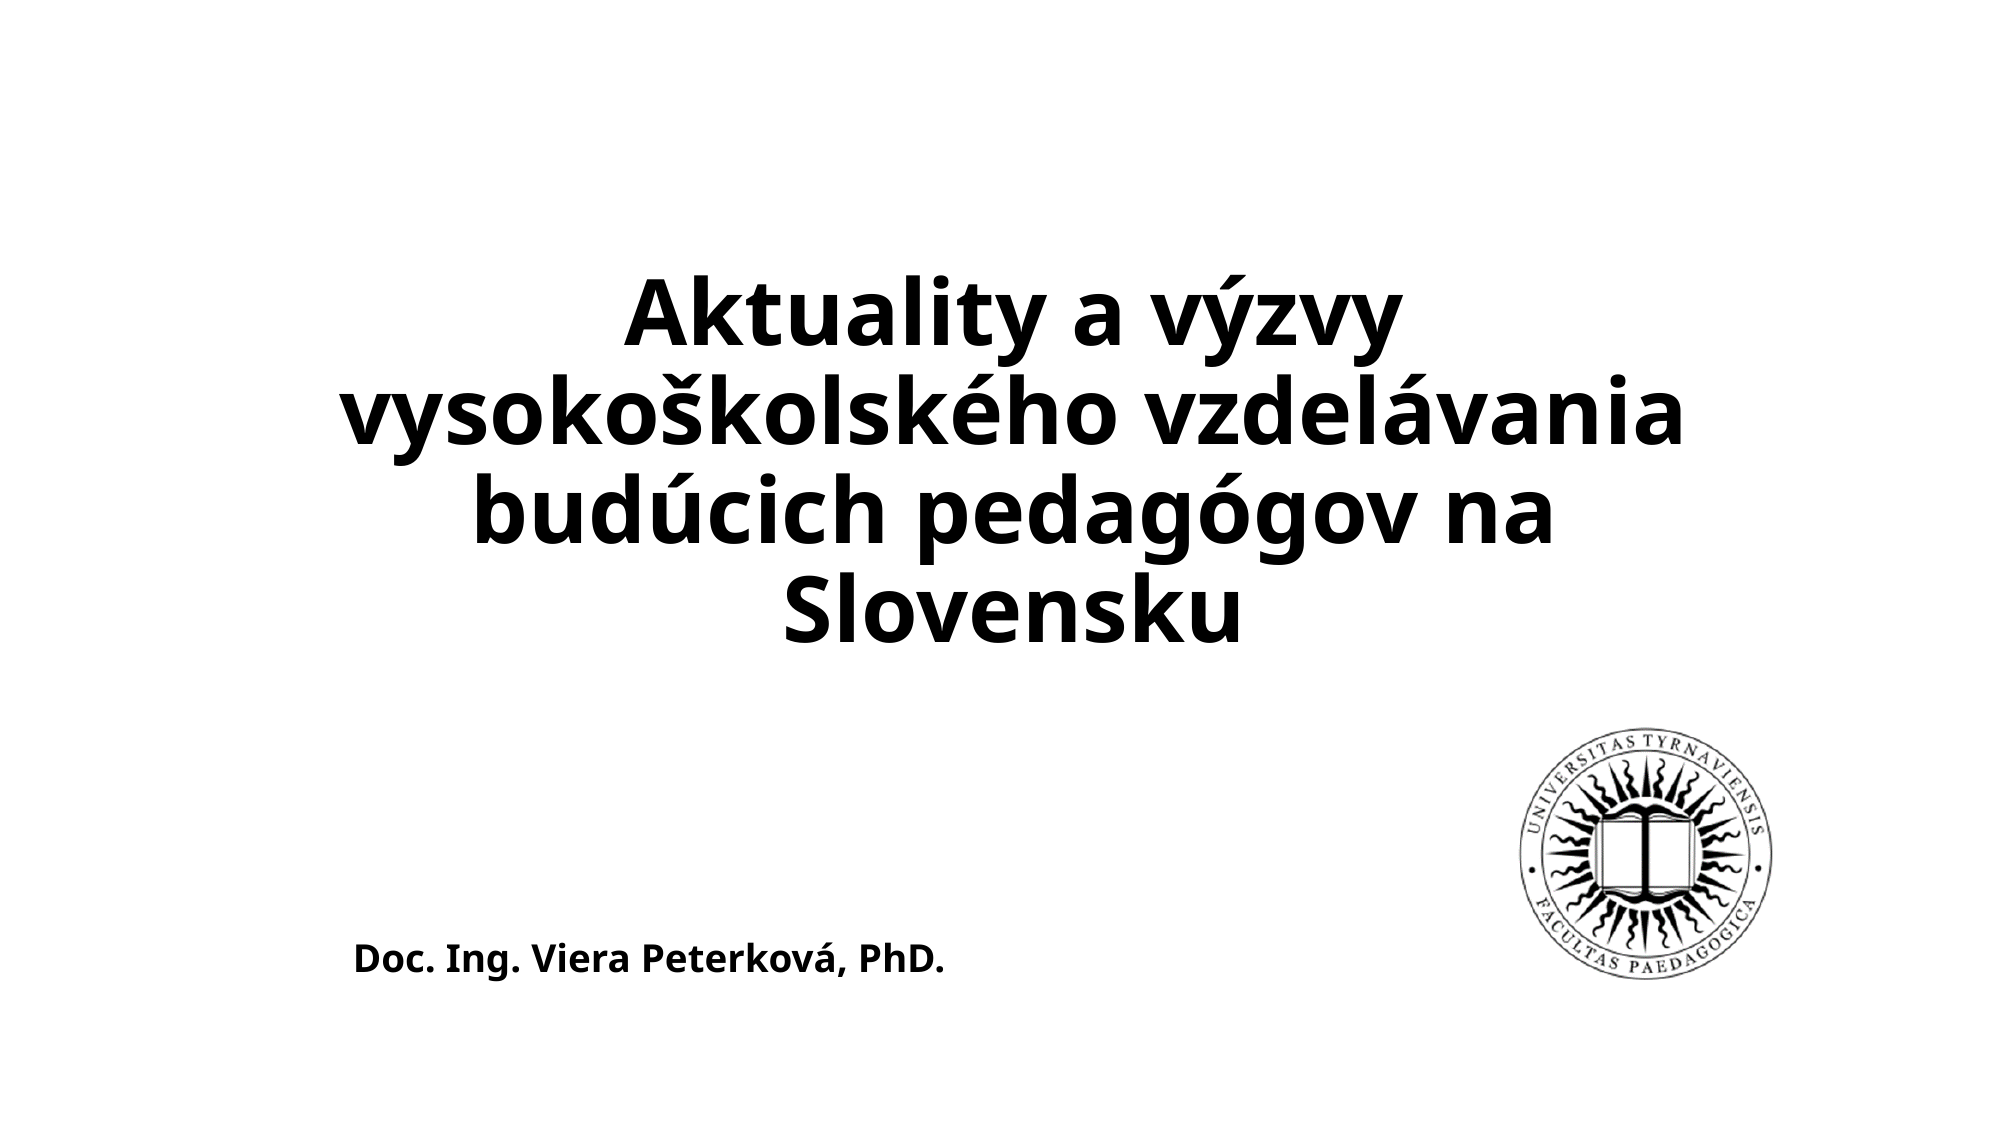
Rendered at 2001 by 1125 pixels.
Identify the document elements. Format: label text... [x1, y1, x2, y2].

picture [1509, 726, 1785, 990]
subtitle Doc. Ing. Viera Peterková, PhD. [88, 811, 1210, 990]
title Aktuality a výzvy vysokoškolského vzdelávania budúcich pedagógov na Slovensku [264, 277, 1765, 670]
